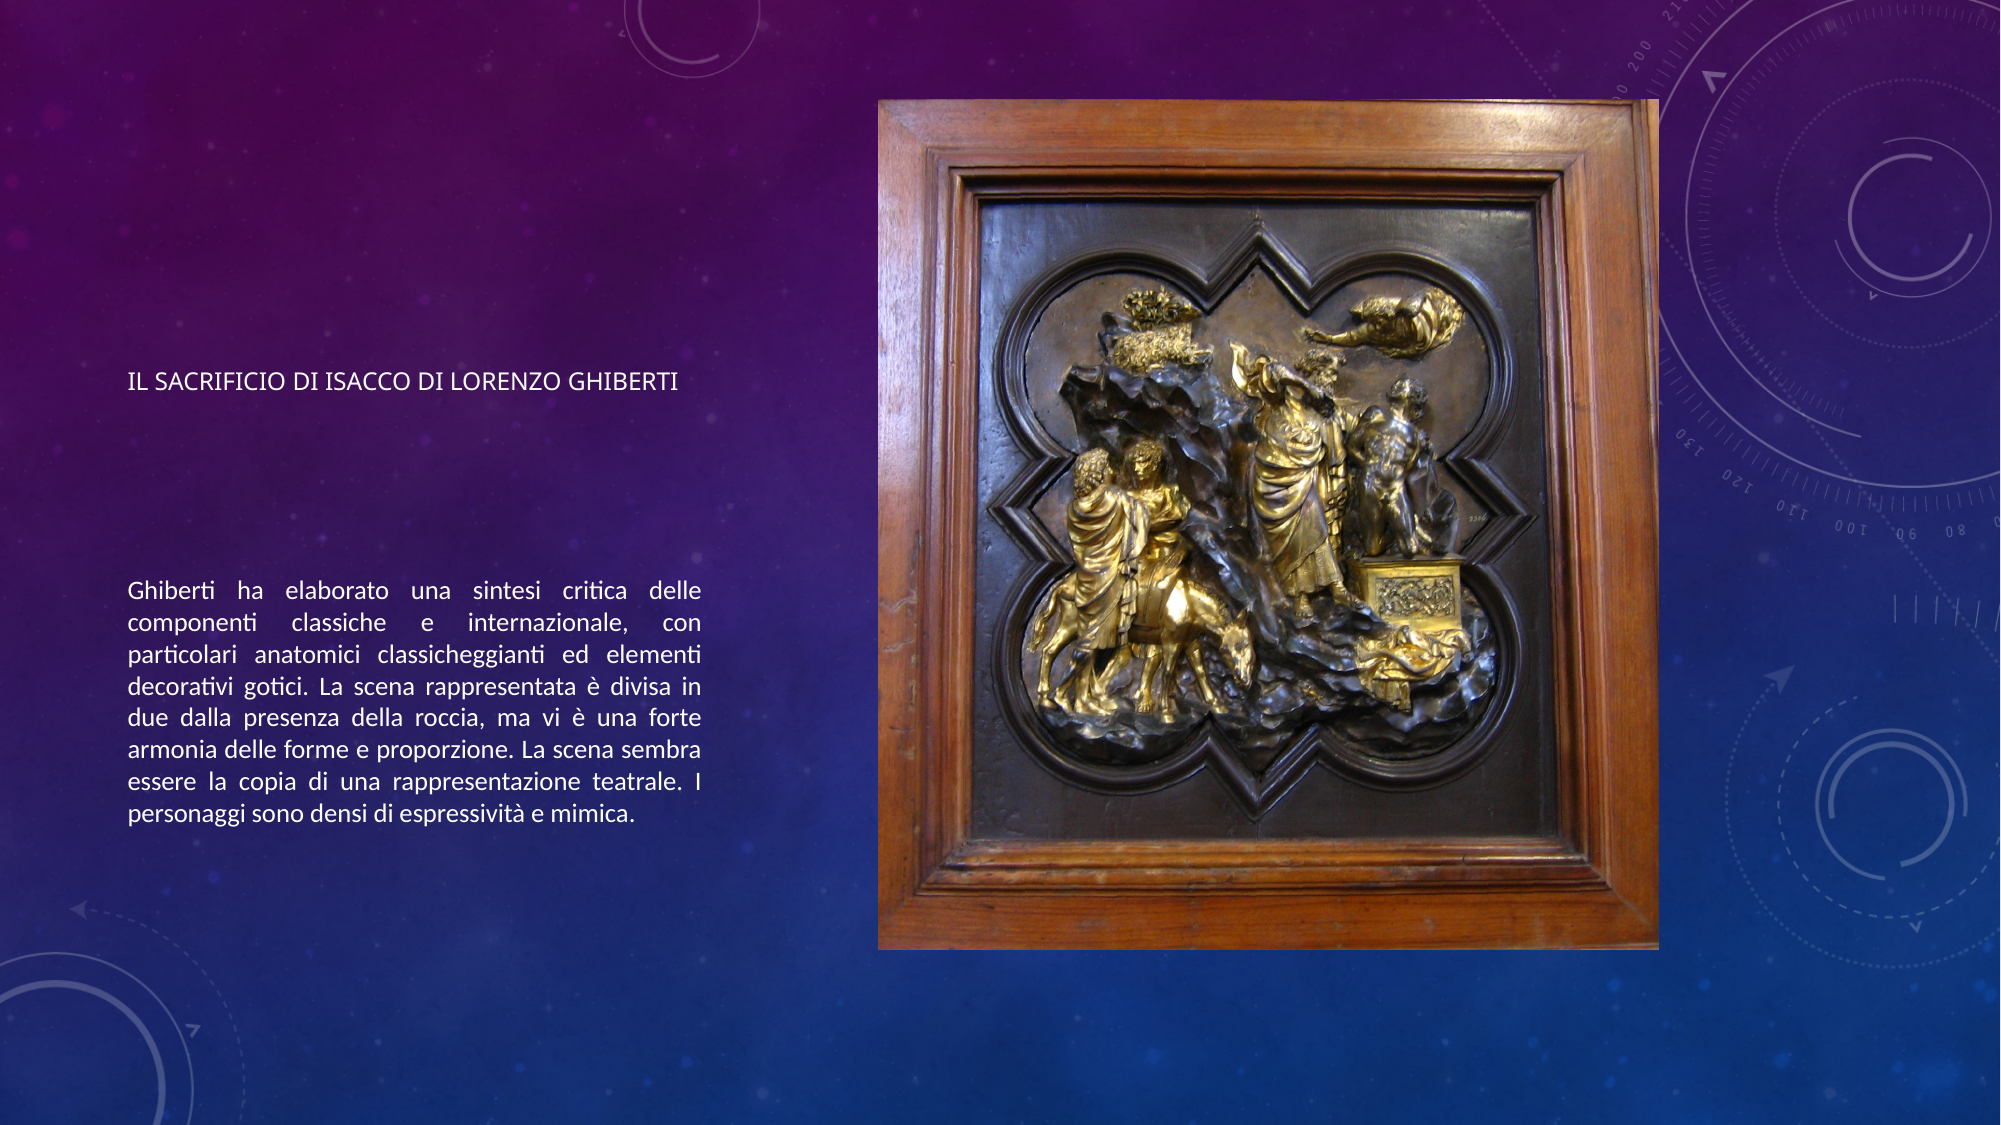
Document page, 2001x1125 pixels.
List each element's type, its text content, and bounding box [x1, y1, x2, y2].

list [878, 99, 1659, 951]
list Ghiberti ha elaborato una sintesi critica delle componenti classiche e internazionale, con particolari anatomici classicheggianti ed elementi decorativi gotici. La scena rappresentata è divisa in due dalla presenza della roccia, ma vi è una forte armonia delle forme e proporzione. La scena sembra essere la copia di una rappresentazione teatrale. I personaggi sono densi di espressività e mimica. [112, 565, 717, 866]
title Il sacrificio di isacco di Lorenzo ghiberti [112, 340, 717, 403]
picture [0, 0, 2001, 1125]
